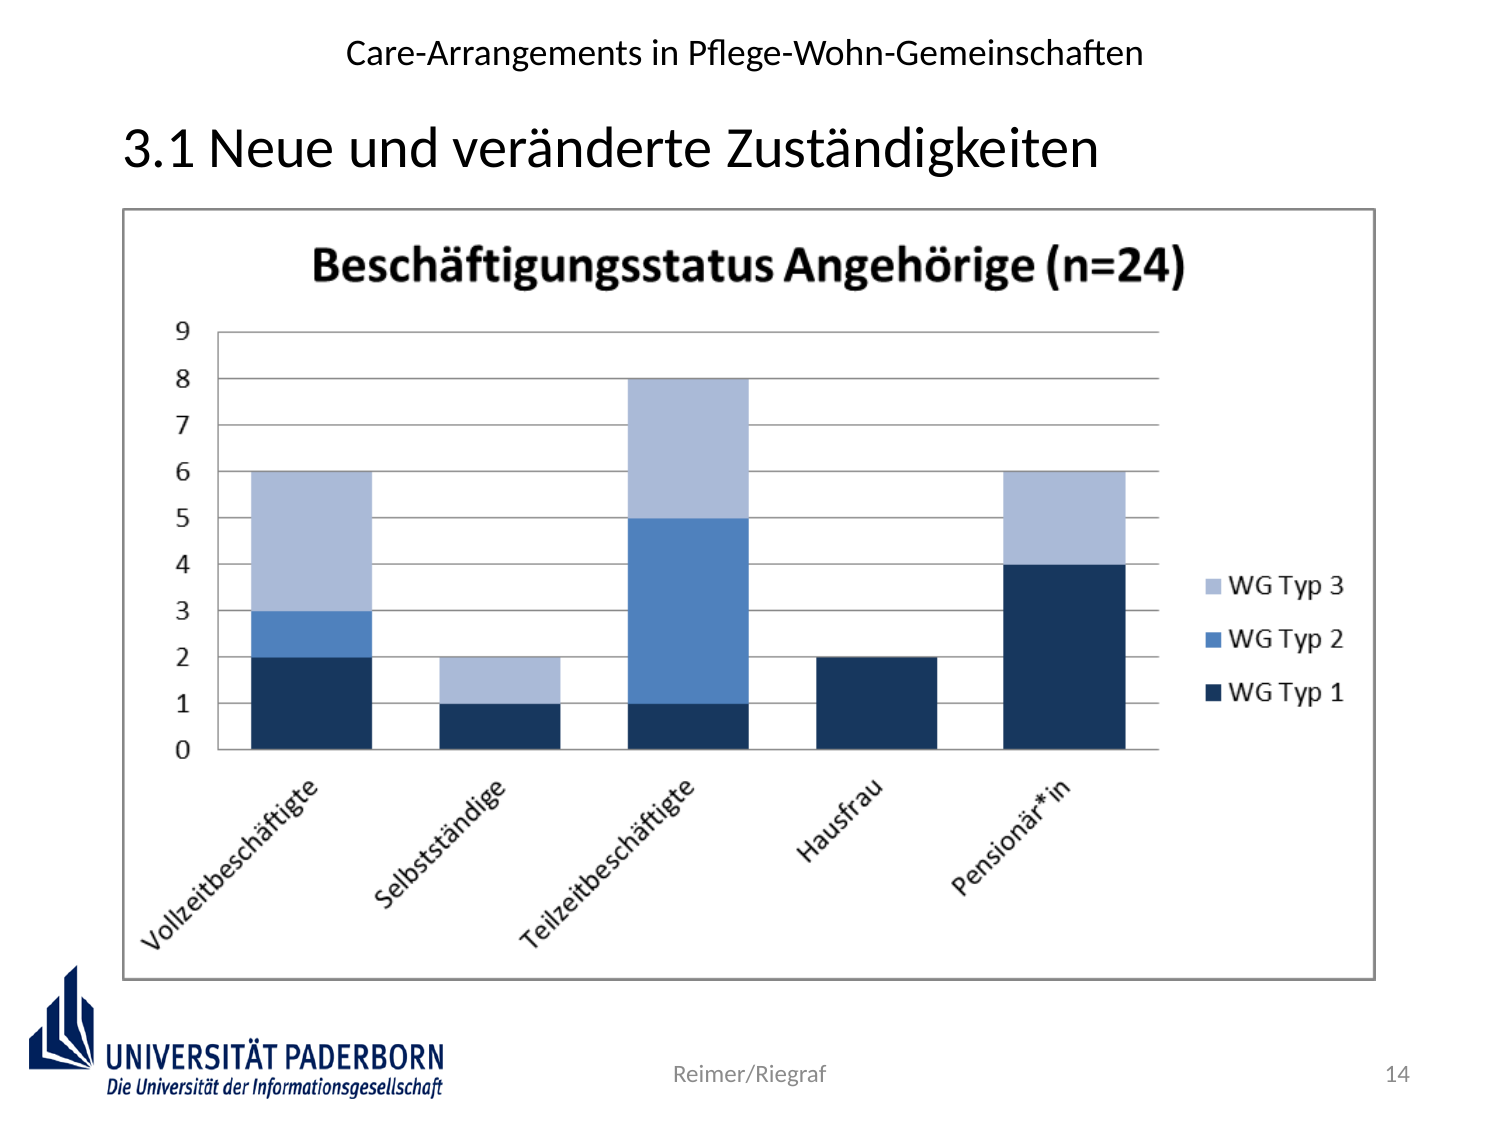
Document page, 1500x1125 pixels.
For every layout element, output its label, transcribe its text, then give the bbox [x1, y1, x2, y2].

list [122, 207, 1377, 981]
picture [29, 963, 444, 1099]
slide_number 14 [1074, 1042, 1425, 1103]
text_box 3.1 Neue und veränderte Zuständigkeiten [107, 102, 1129, 187]
footer Reimer/Riegraf [512, 1042, 988, 1103]
text_box Care-Arrangements in Pflege-Wohn-Gemeinschaften [0, 0, 1500, 102]
